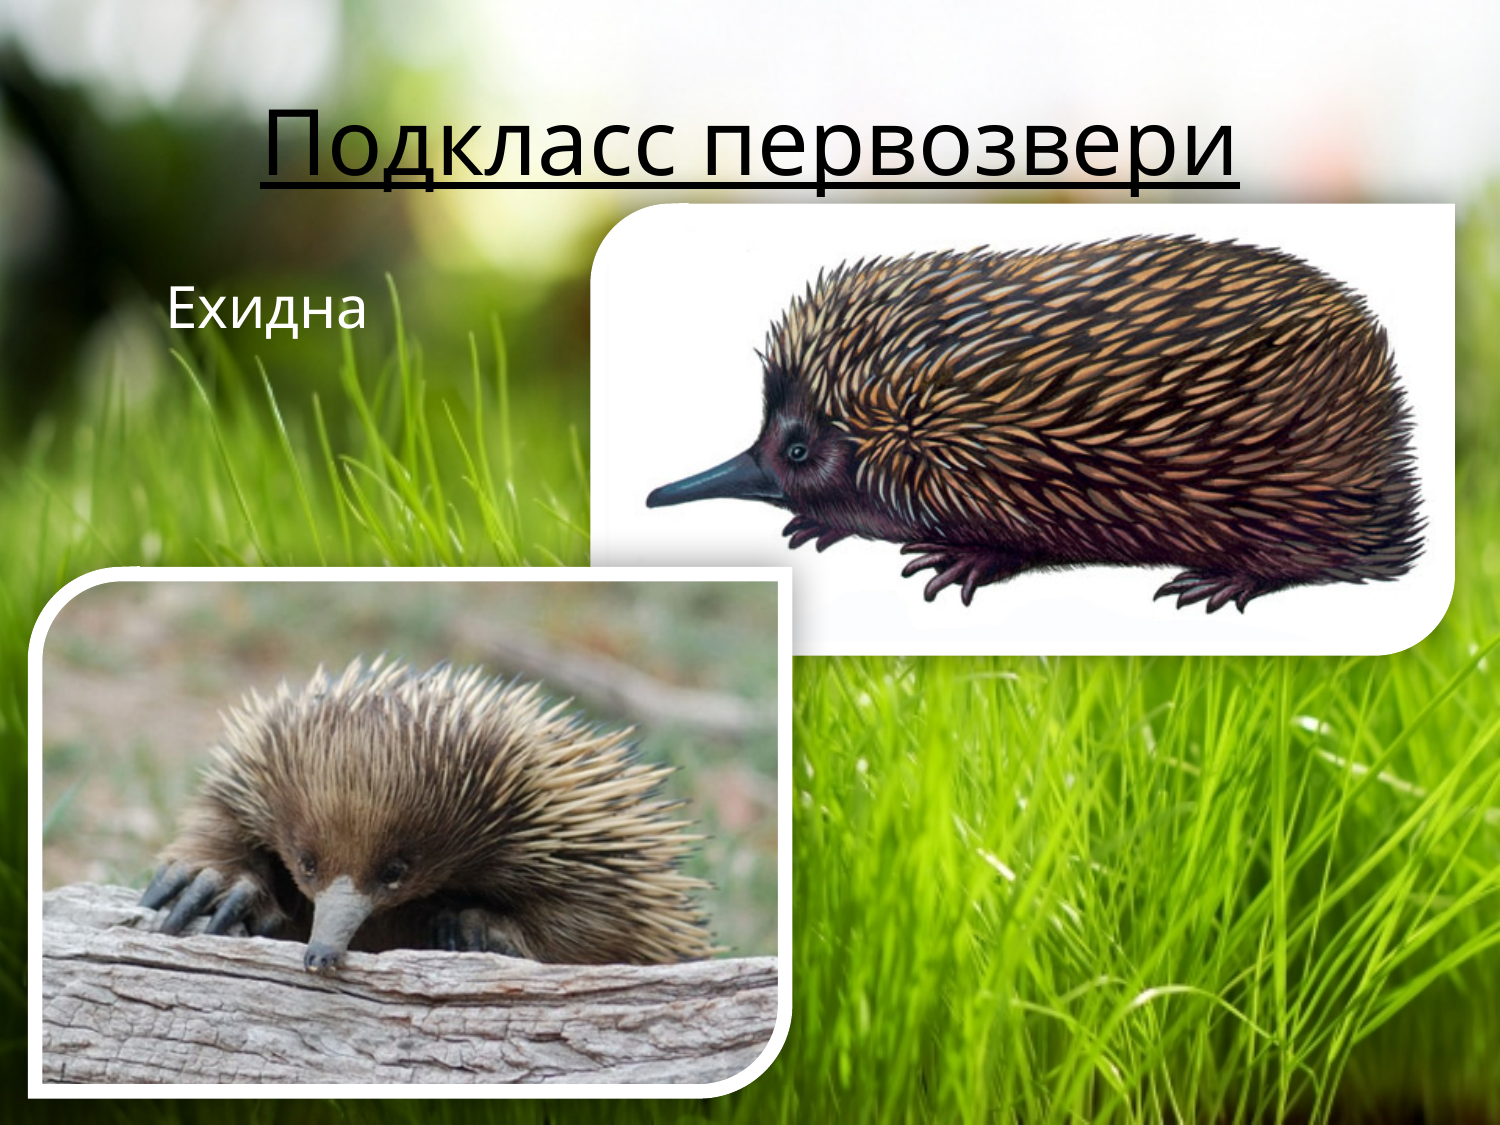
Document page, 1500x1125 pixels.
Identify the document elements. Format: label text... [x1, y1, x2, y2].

list Ехидна [819, 669, 1425, 1005]
list Ехидна [75, 262, 566, 549]
picture [0, 0, 1500, 1125]
title Подкласс первозвери [75, 45, 1425, 233]
